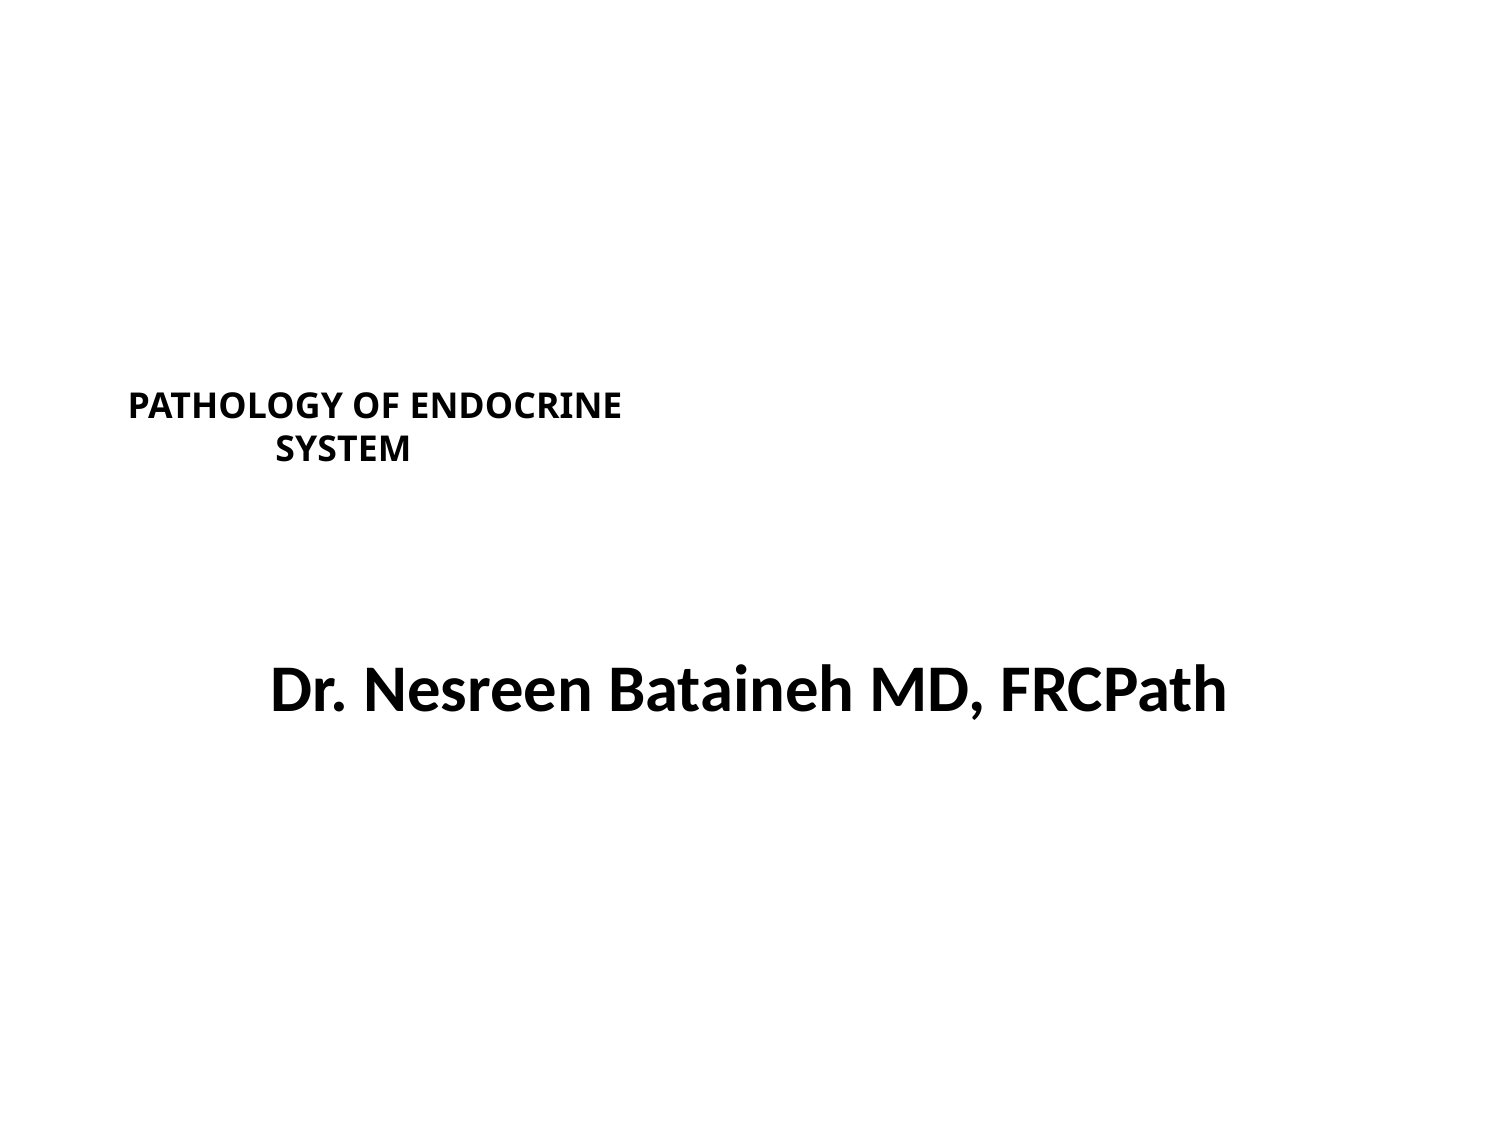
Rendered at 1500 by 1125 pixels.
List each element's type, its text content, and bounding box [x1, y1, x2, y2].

subtitle Dr. Nesreen Bataineh MD, FRCPath [225, 637, 1275, 925]
title PATHOLOGY OF ENDOCRINE SYSTEM [112, 375, 1500, 563]
